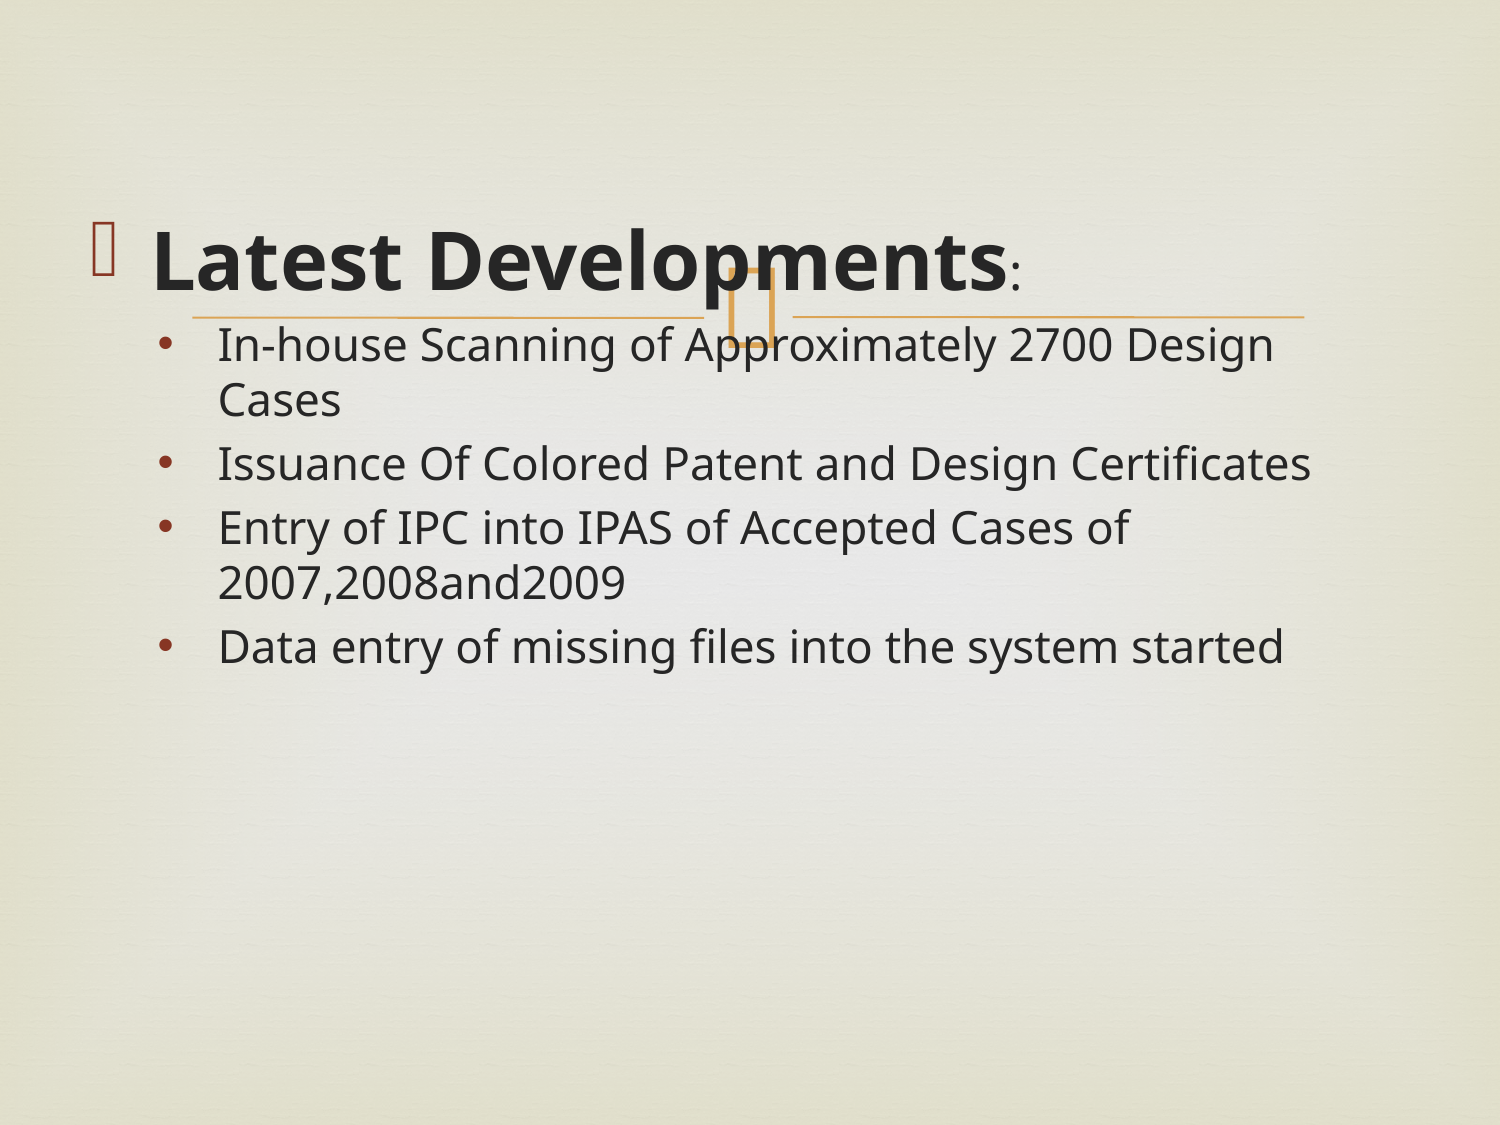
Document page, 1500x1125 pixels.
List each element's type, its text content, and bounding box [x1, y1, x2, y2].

list Latest Developments: In-house Scanning of Approximately 2700 Design Cases Issuance Of Colored Patent and Design Certificates Entry of IPC into IPAS of Accepted Cases of 2007,2008and2009 Data entry of missing files into the system started [75, 125, 1425, 1005]
